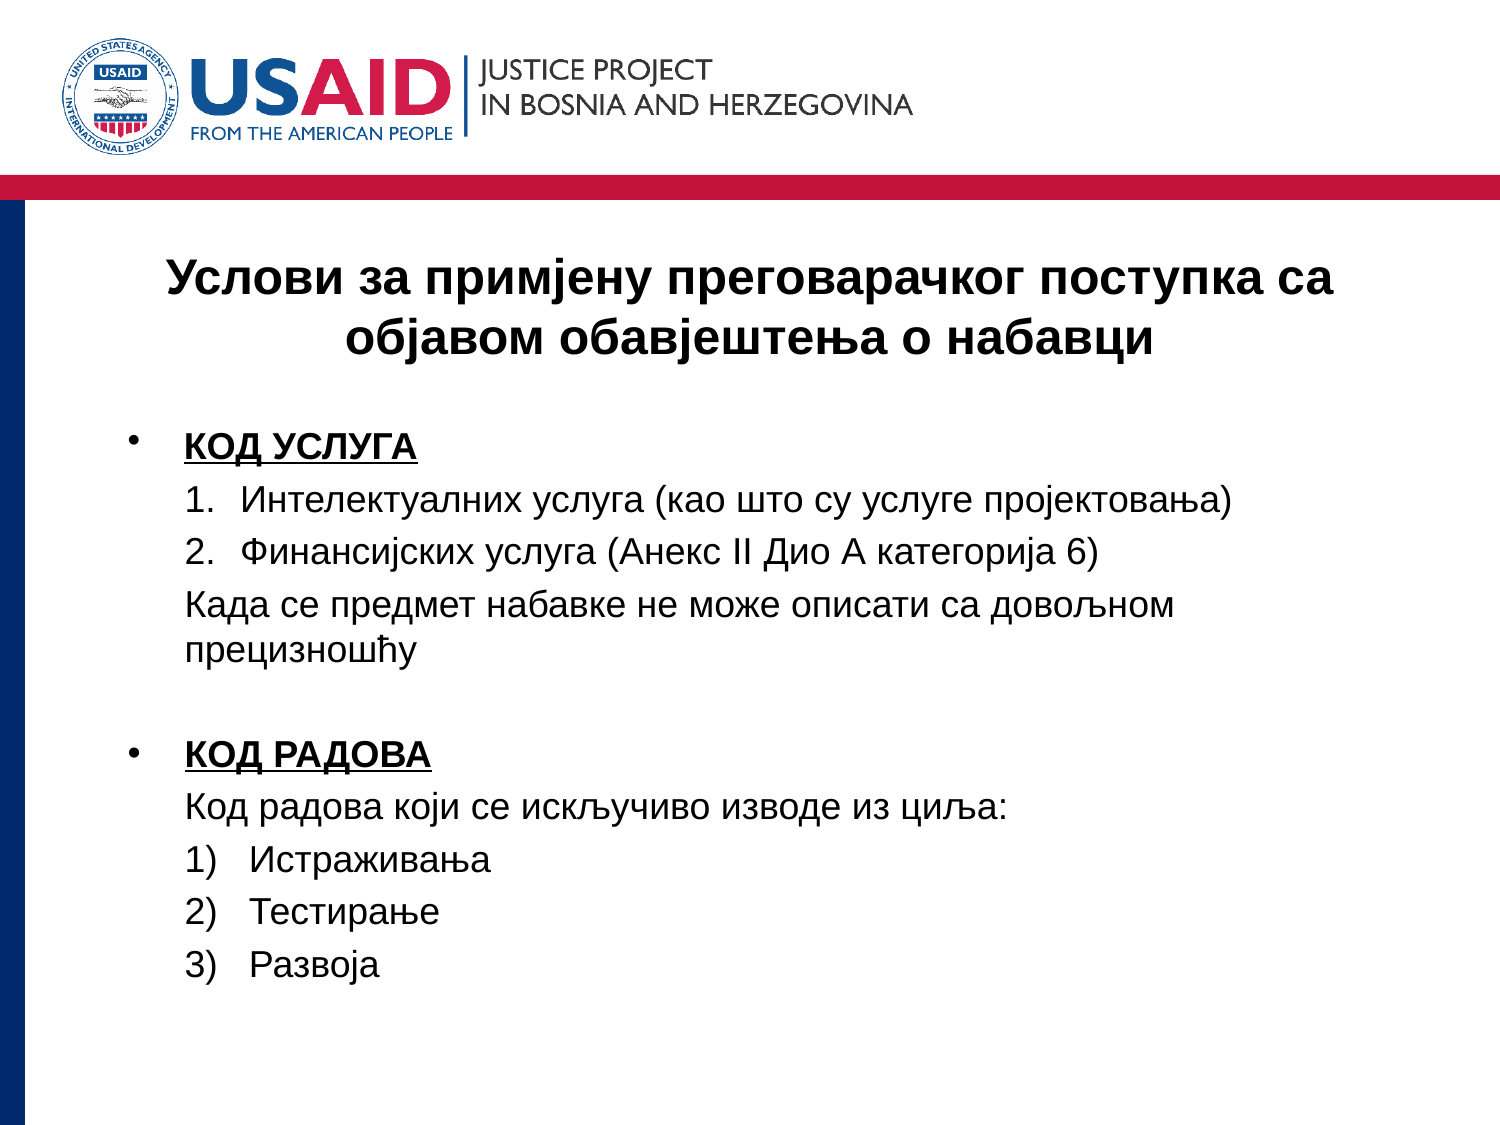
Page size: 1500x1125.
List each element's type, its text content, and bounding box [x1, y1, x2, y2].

list КОД УСЛУГА Интелектуалних услуга (као што су услуге пројектовања) Финансијских услуга (Анекс II Дио А категорија 6) Када се предмет набавке не може описати са довољном прецизношћу КОД РАДОВА Код радова који се искључиво изводе из циља: Истраживања Тестирање Развоја [112, 362, 1388, 1000]
title Услови за примјену преговарачког поступка са објавом обавјештења о набавци [112, 237, 1388, 338]
picture [62, 38, 913, 155]
